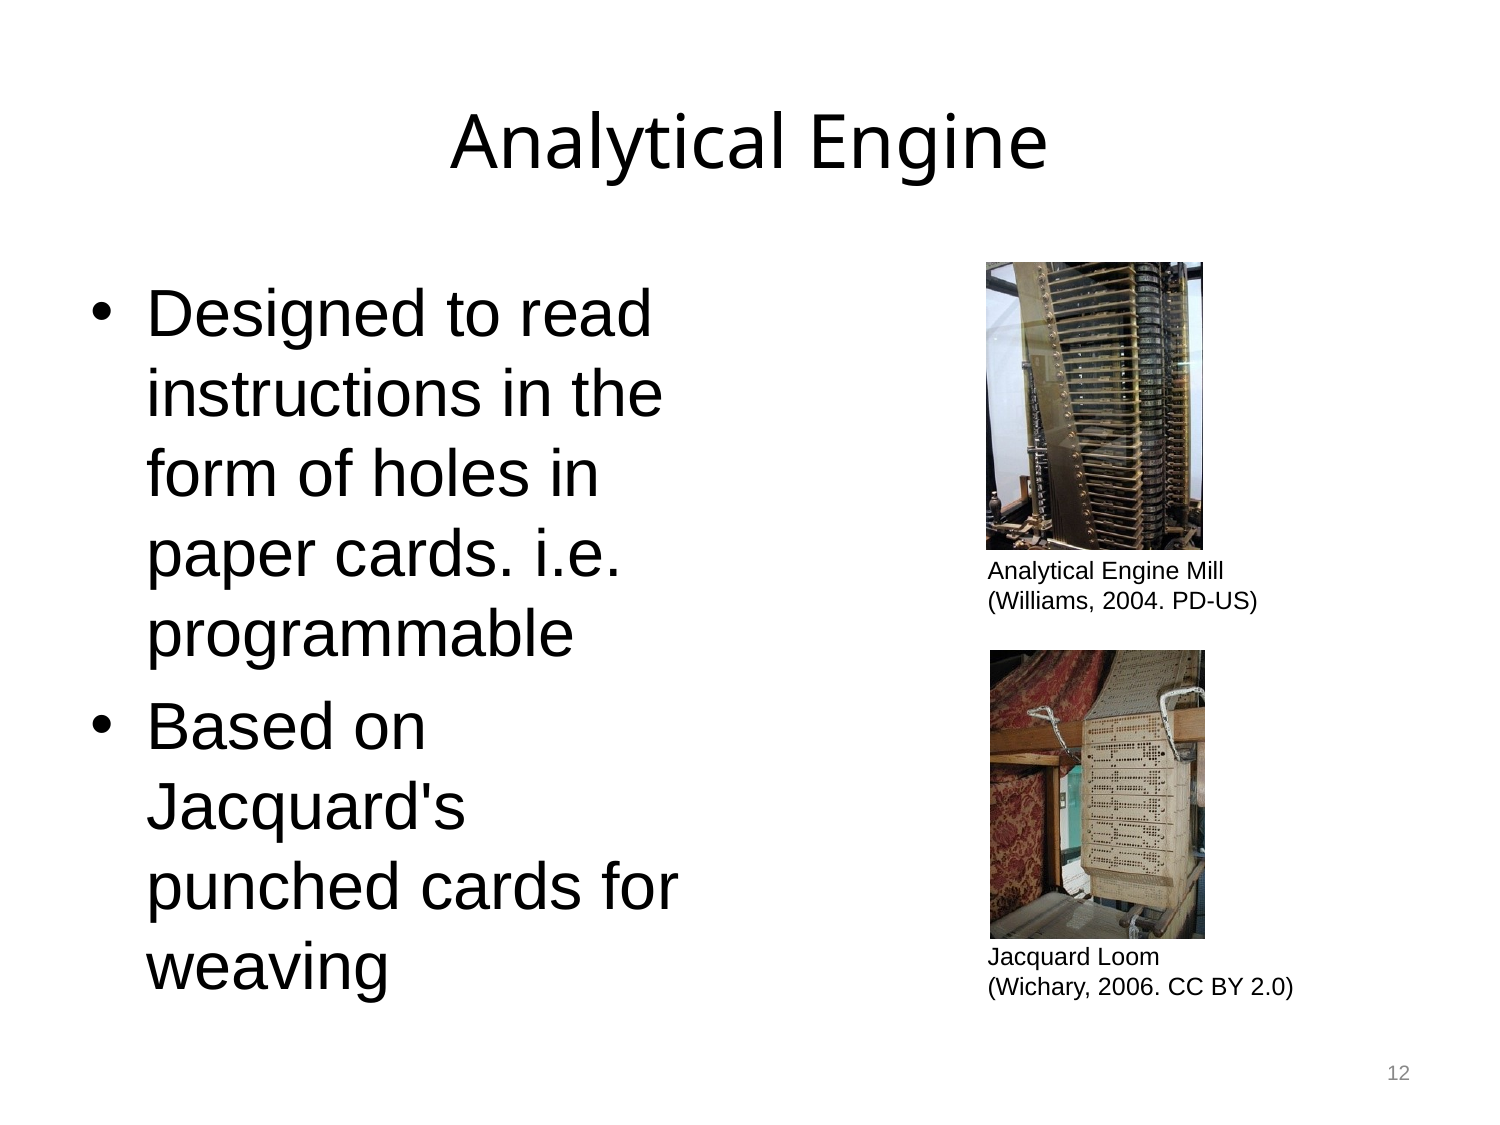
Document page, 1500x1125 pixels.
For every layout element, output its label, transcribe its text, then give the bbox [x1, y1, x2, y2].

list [989, 650, 1206, 939]
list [985, 262, 1203, 551]
list Analytical Engine Mill (Williams, 2004. PD-US) [972, 547, 1321, 630]
list Designed to read instructions in the form of holes in paper cards. i.e. programmable Based on Jacquard's punched cards for weaving [75, 262, 740, 1013]
title Analytical Engine [75, 45, 1425, 233]
slide_number 12 [1341, 1027, 1425, 1118]
list Jacquard Loom (Wichary, 2006. CC BY 2.0) [972, 932, 1321, 1002]
